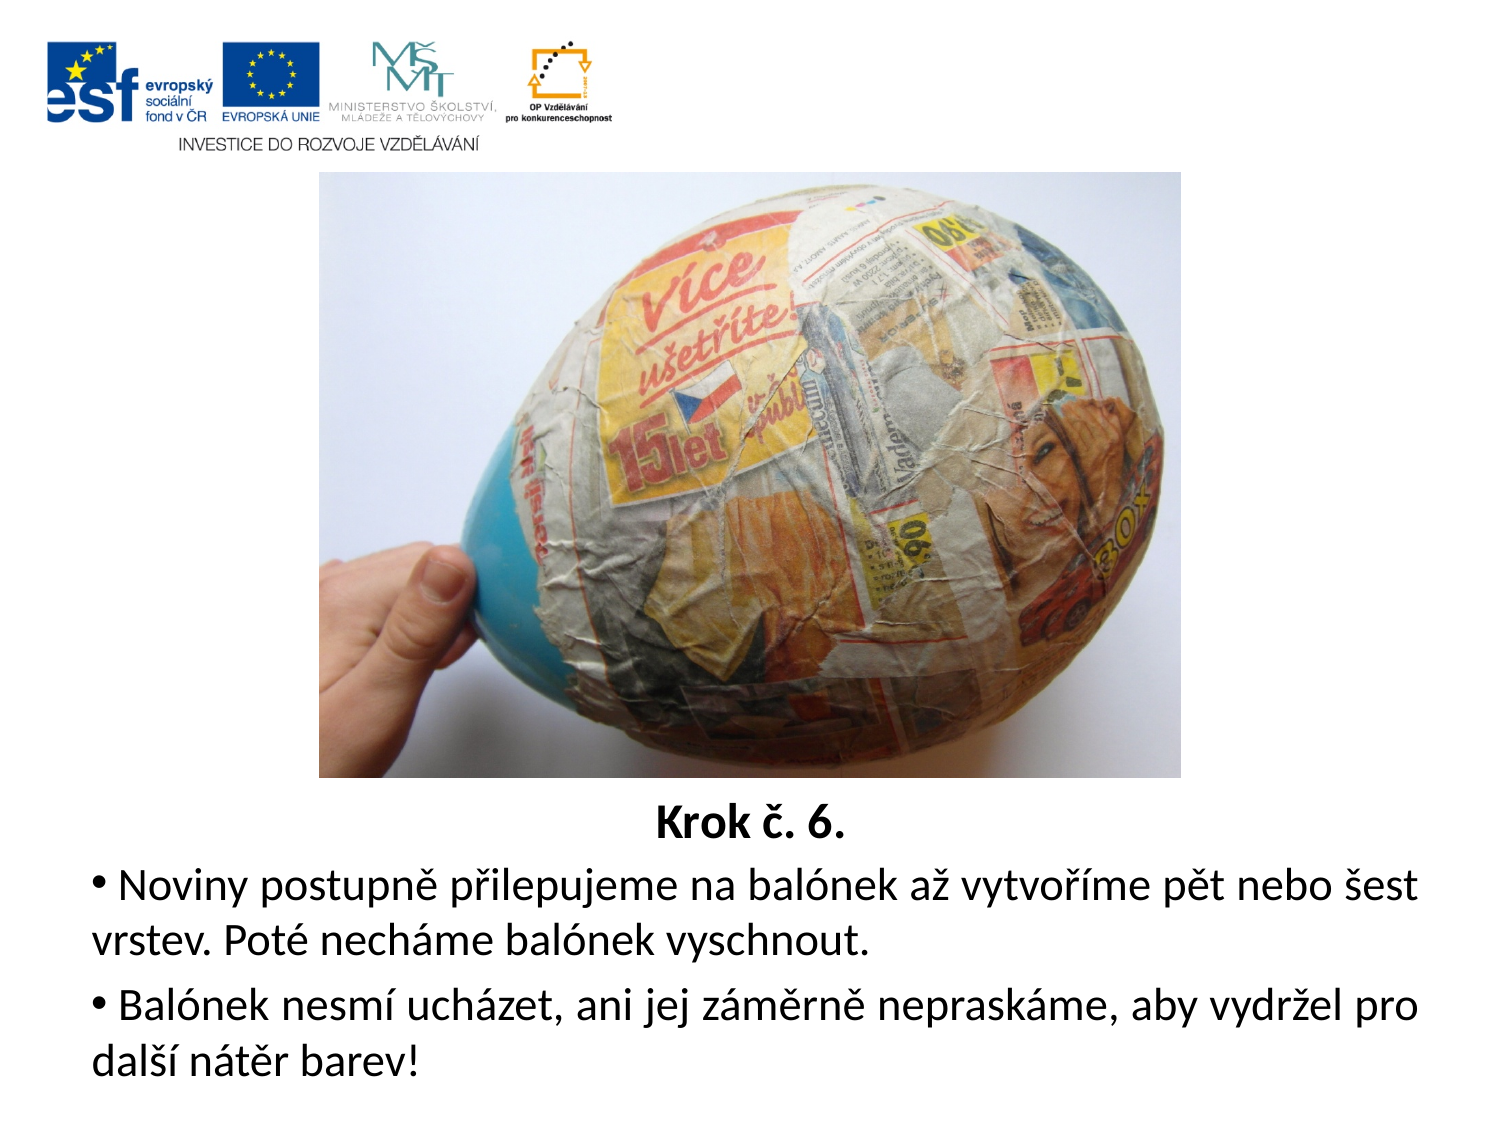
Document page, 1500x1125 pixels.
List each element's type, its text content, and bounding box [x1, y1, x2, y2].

title Krok č. 6. [301, 763, 1202, 846]
picture [29, 30, 630, 162]
picture [319, 172, 1181, 778]
list Noviny postupně přilepujeme na balónek až vytvoříme pět nebo šest vrstev. Poté necháme balónek vyschnout. Balónek nesmí ucházet, ani jej záměrně nepraskáme, aby vydržel pro další nátěr barev! [76, 846, 1436, 1094]
